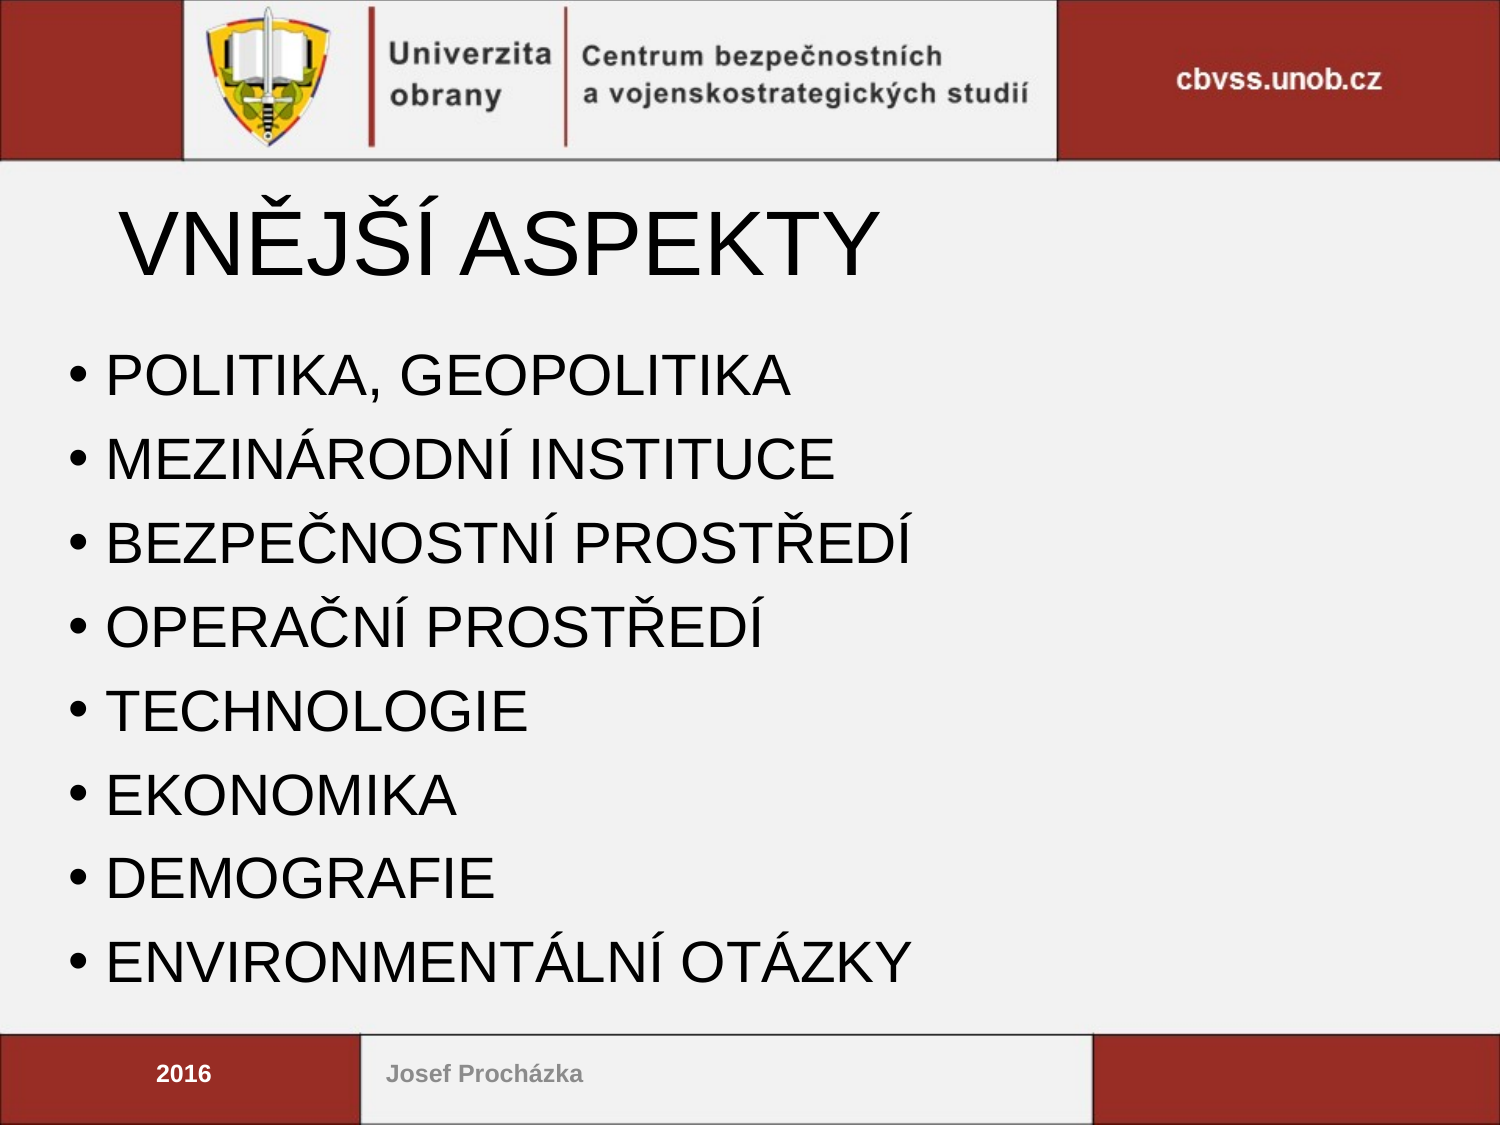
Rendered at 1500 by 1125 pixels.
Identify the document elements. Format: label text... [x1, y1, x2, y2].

footer Josef Procházka [370, 1042, 878, 1103]
list POLITIKA, GEOPOLITIKA MEZINÁRODNÍ INSTITUCE BEZPEČNOSTNÍ PROSTŘEDÍ OPERAČNÍ PROSTŘEDÍ TECHNOLOGIE EKONOMIKA DEMOGRAFIE ENVIRONMENTÁLNÍ OTÁZKY [53, 338, 1471, 1014]
picture [0, 0, 1500, 1125]
title VNĚJŠÍ ASPEKTY [103, 137, 1397, 338]
slide_number 2016 [15, 1042, 353, 1103]
